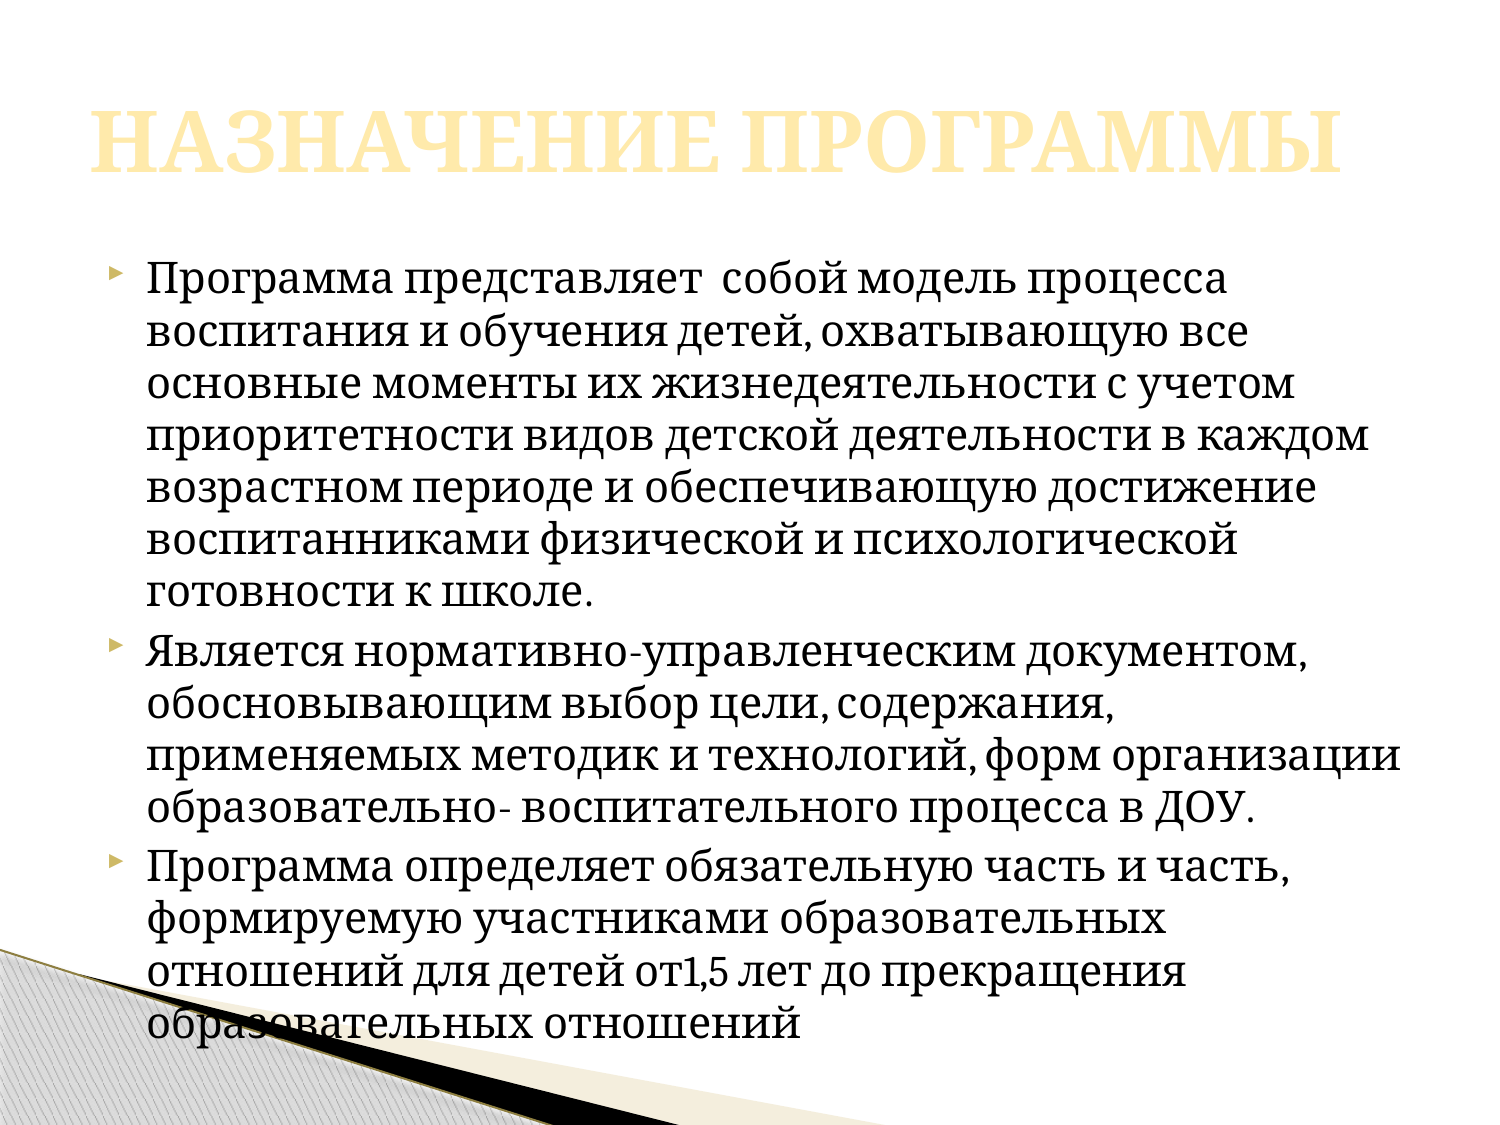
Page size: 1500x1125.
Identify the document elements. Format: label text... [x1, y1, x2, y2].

title НАЗНАЧЕНИЕ ПРОГРАММЫ [75, 45, 1425, 233]
list Программа представляет собой модель процесса воспитания и обучения детей, охватывающую все основные моменты их жизнедеятельности с учетом приоритетности видов детской деятельности в каждом возрастном периоде и обеспечивающую достижение воспитанниками физической и психологической готовности к школе. Является нормативно-управленческим документом, обосновывающим выбор цели, содержания, применяемых методик и технологий, форм организации образовательно- воспитательного процесса в ДОУ. Программа определяет обязательную часть и часть, формируемую участниками образовательных отношений для детей от1,5 лет до прекращения образовательных отношений [75, 243, 1425, 1059]
